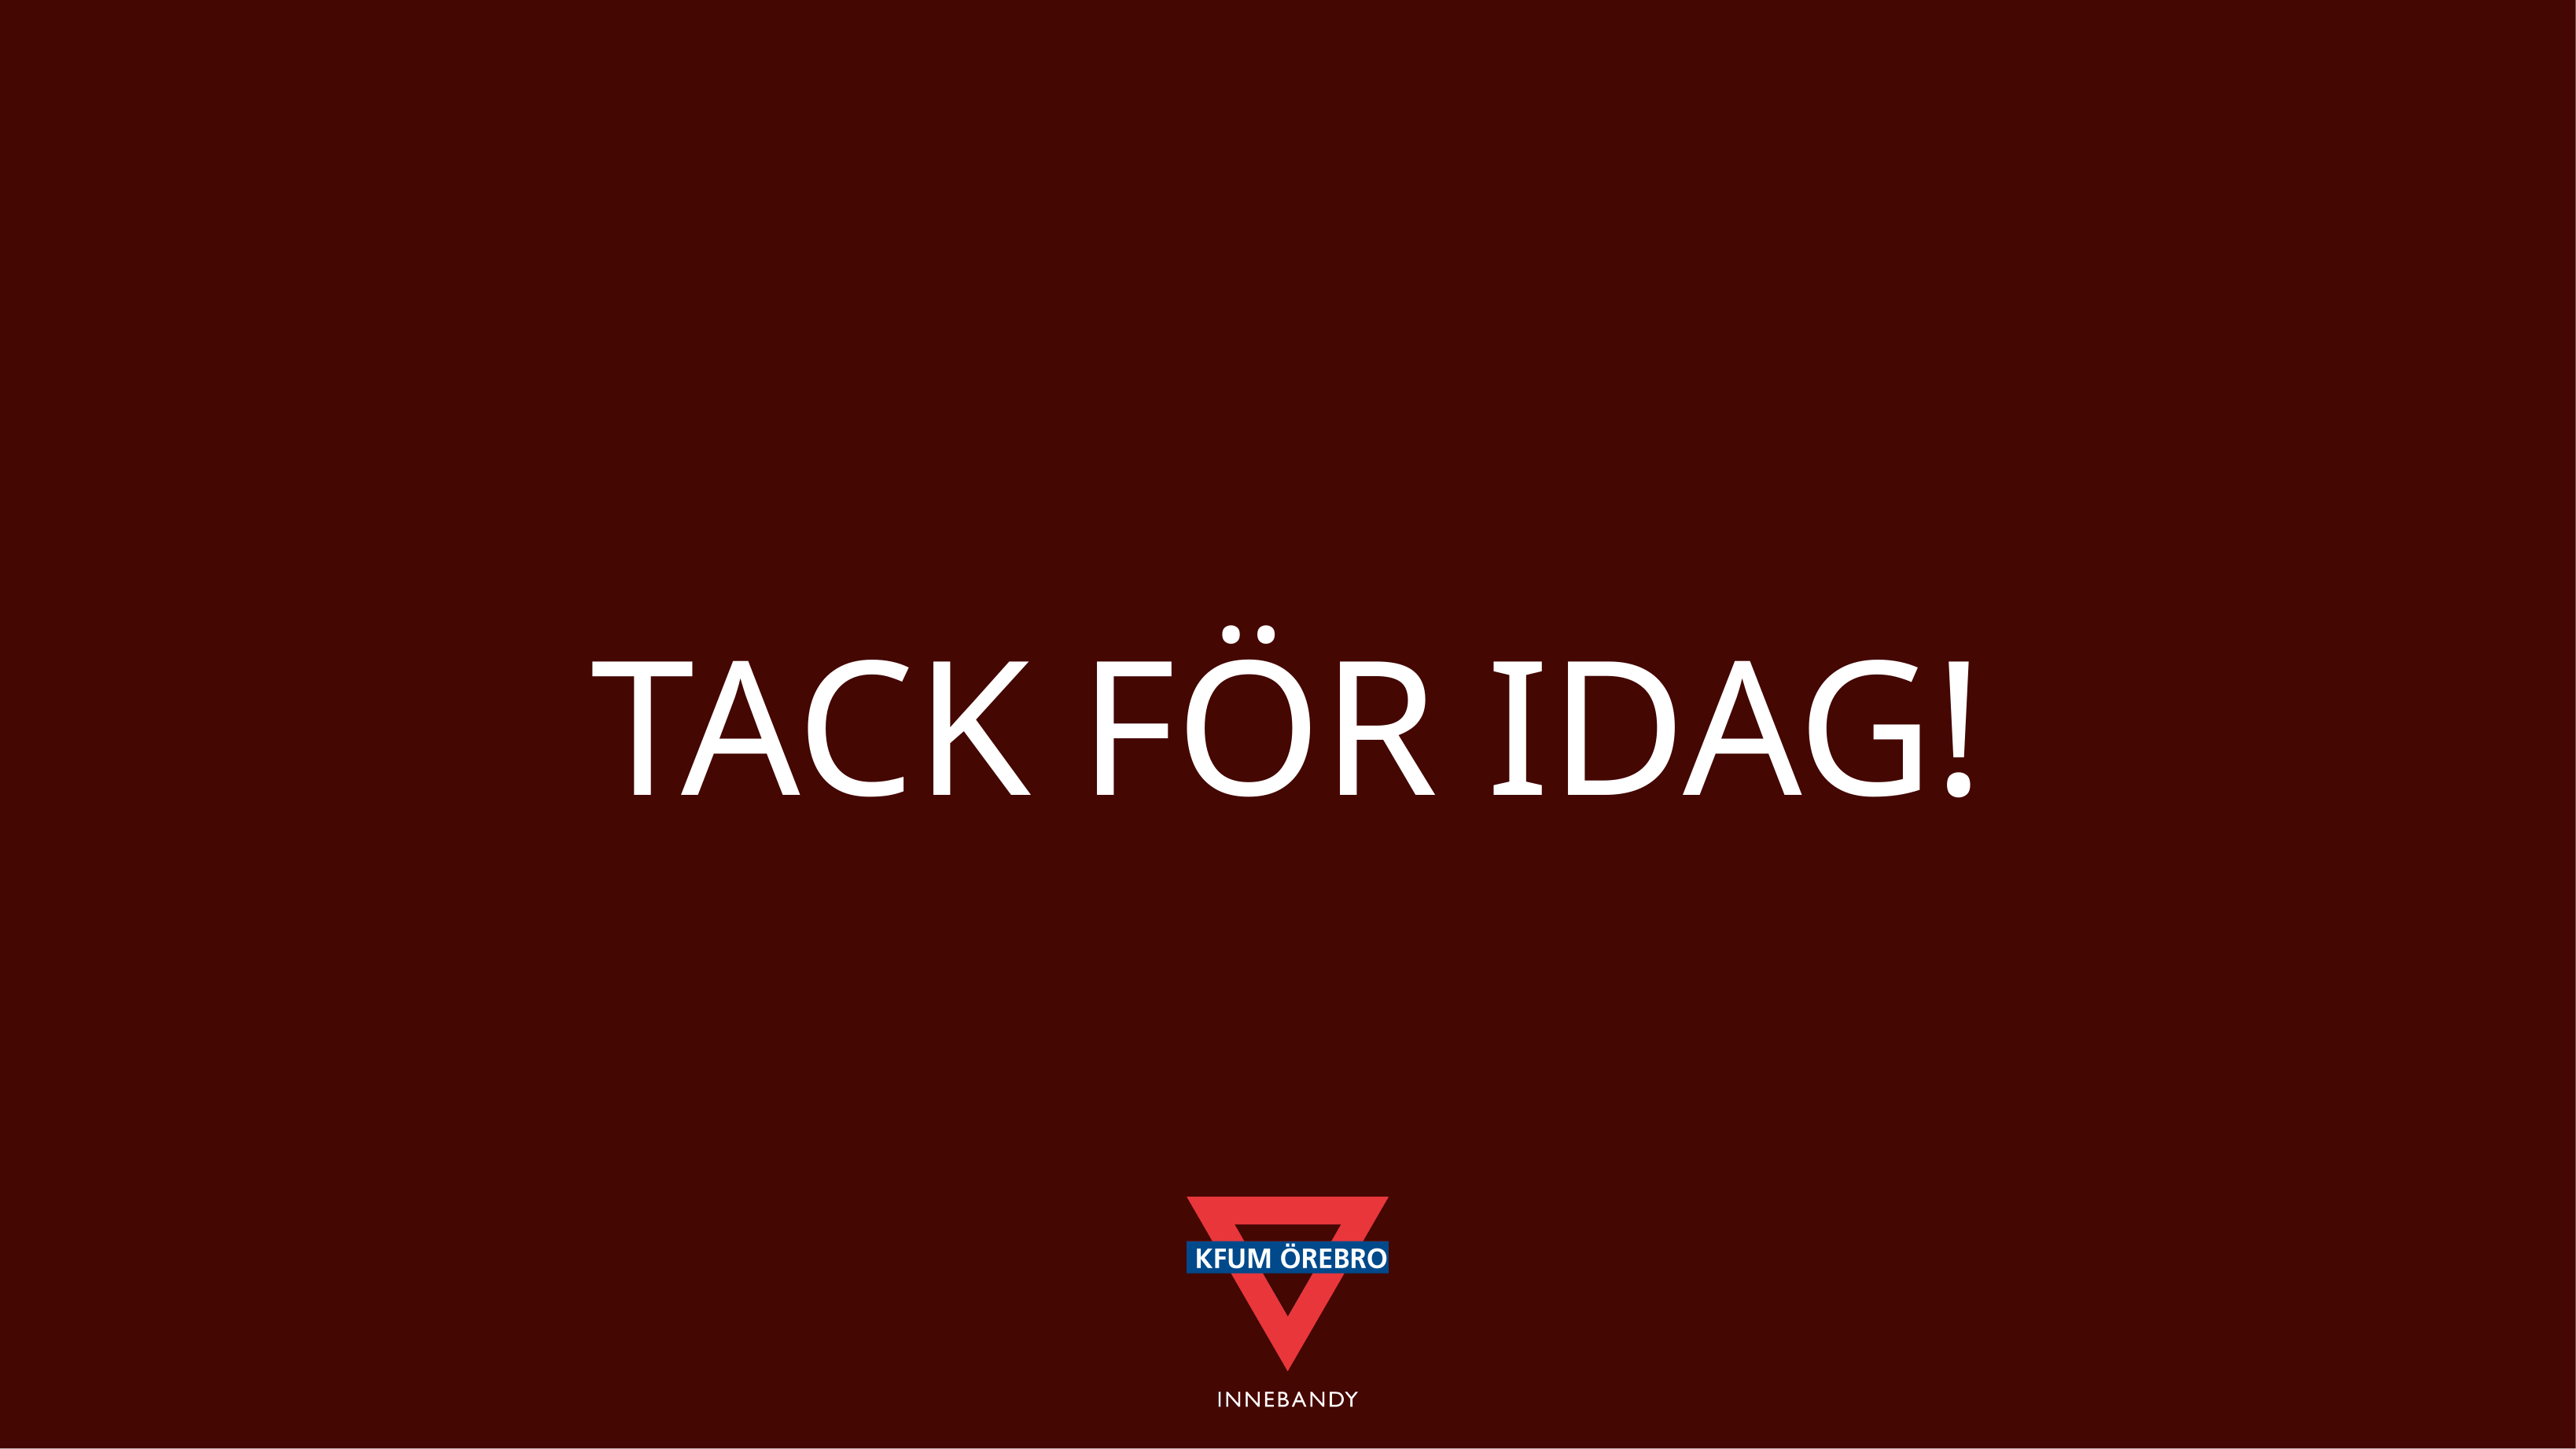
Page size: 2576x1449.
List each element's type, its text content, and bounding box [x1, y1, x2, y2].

title TACK FÖR IDAG! [234, 509, 2341, 965]
picture [1187, 1197, 1389, 1413]
